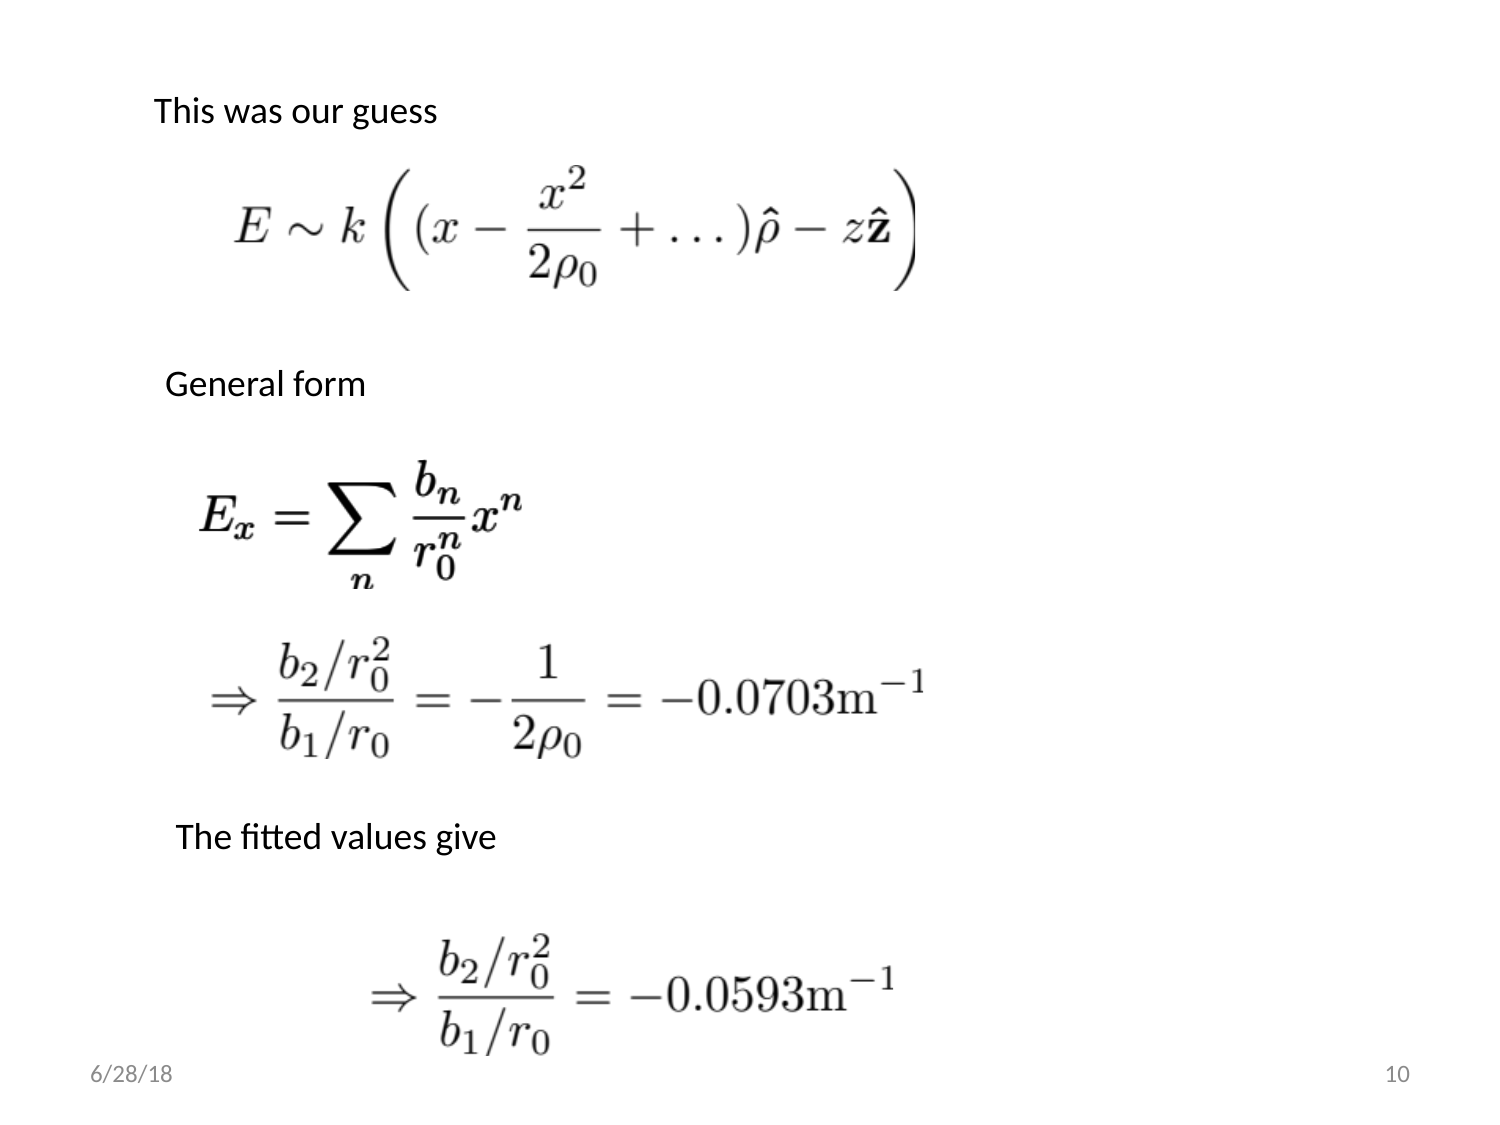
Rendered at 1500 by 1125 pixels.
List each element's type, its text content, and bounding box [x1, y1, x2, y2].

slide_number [75, 1042, 425, 1103]
picture [228, 165, 916, 291]
picture [198, 459, 522, 590]
picture [370, 932, 894, 1056]
text_box General form [150, 351, 382, 412]
text_box This was our guess [139, 78, 462, 139]
picture [210, 635, 924, 759]
slide_number 10 [1074, 1042, 1425, 1103]
text_box The fitted values give [160, 804, 513, 865]
